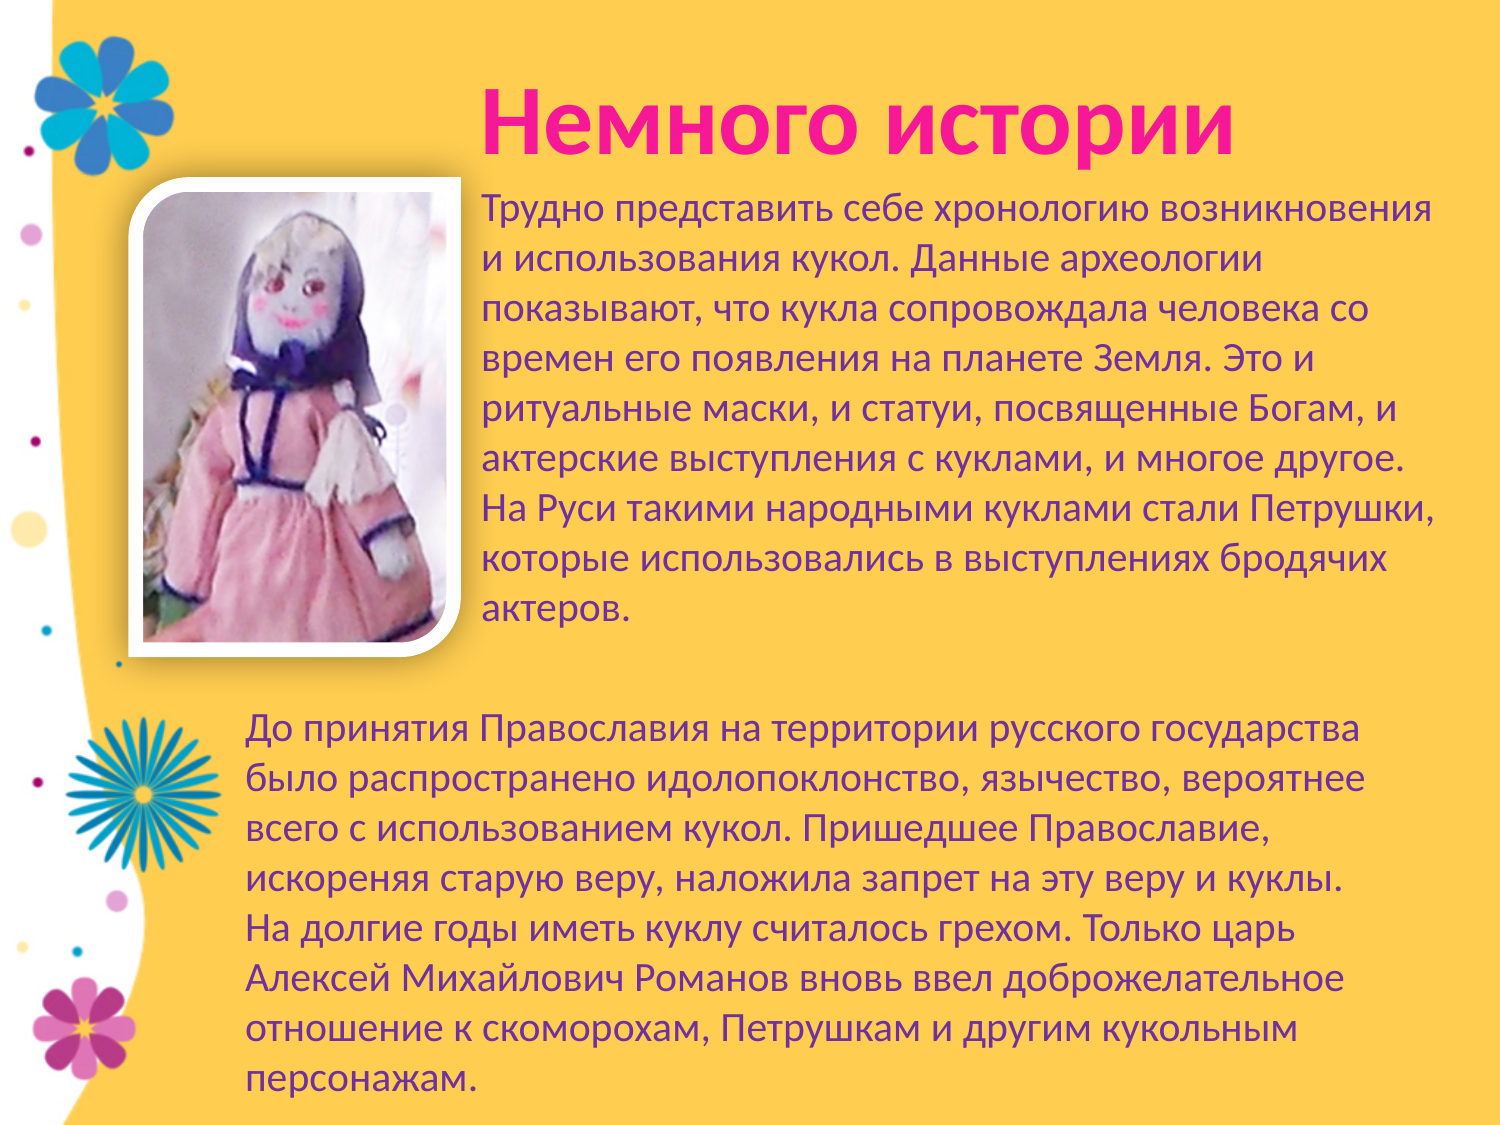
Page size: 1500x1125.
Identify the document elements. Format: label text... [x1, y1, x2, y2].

title Немного истории [265, 45, 1454, 172]
text_box До принятия Православия на территории русского государства было распространено идолопоклонство, язычество, вероятнее всего с использованием кукол. Пришедшее Православие, искореняя старую веру, наложила запрет на эту веру и куклы. На долгие годы иметь куклу считалось грехом. Только царь Алексей Михайлович Романов вновь ввел доброжелательное отношение к скоморохам, Петрушкам и другим кукольным персонажам. [230, 692, 1412, 1108]
picture [0, 0, 1500, 1125]
text_box Трудно представить себе хронологию возникновения и использования кукол. Данные археологии показывают, что кукла сопровождала человека со времен его появления на планете Земля. Это и ритуальные маски, и статуи, посвященные Богам, и актерские выступления с куклами, и многое другое. На Руси такими народными куклами стали Петрушки, которые использовались в выступлениях бродячих актеров. [474, 172, 1471, 638]
